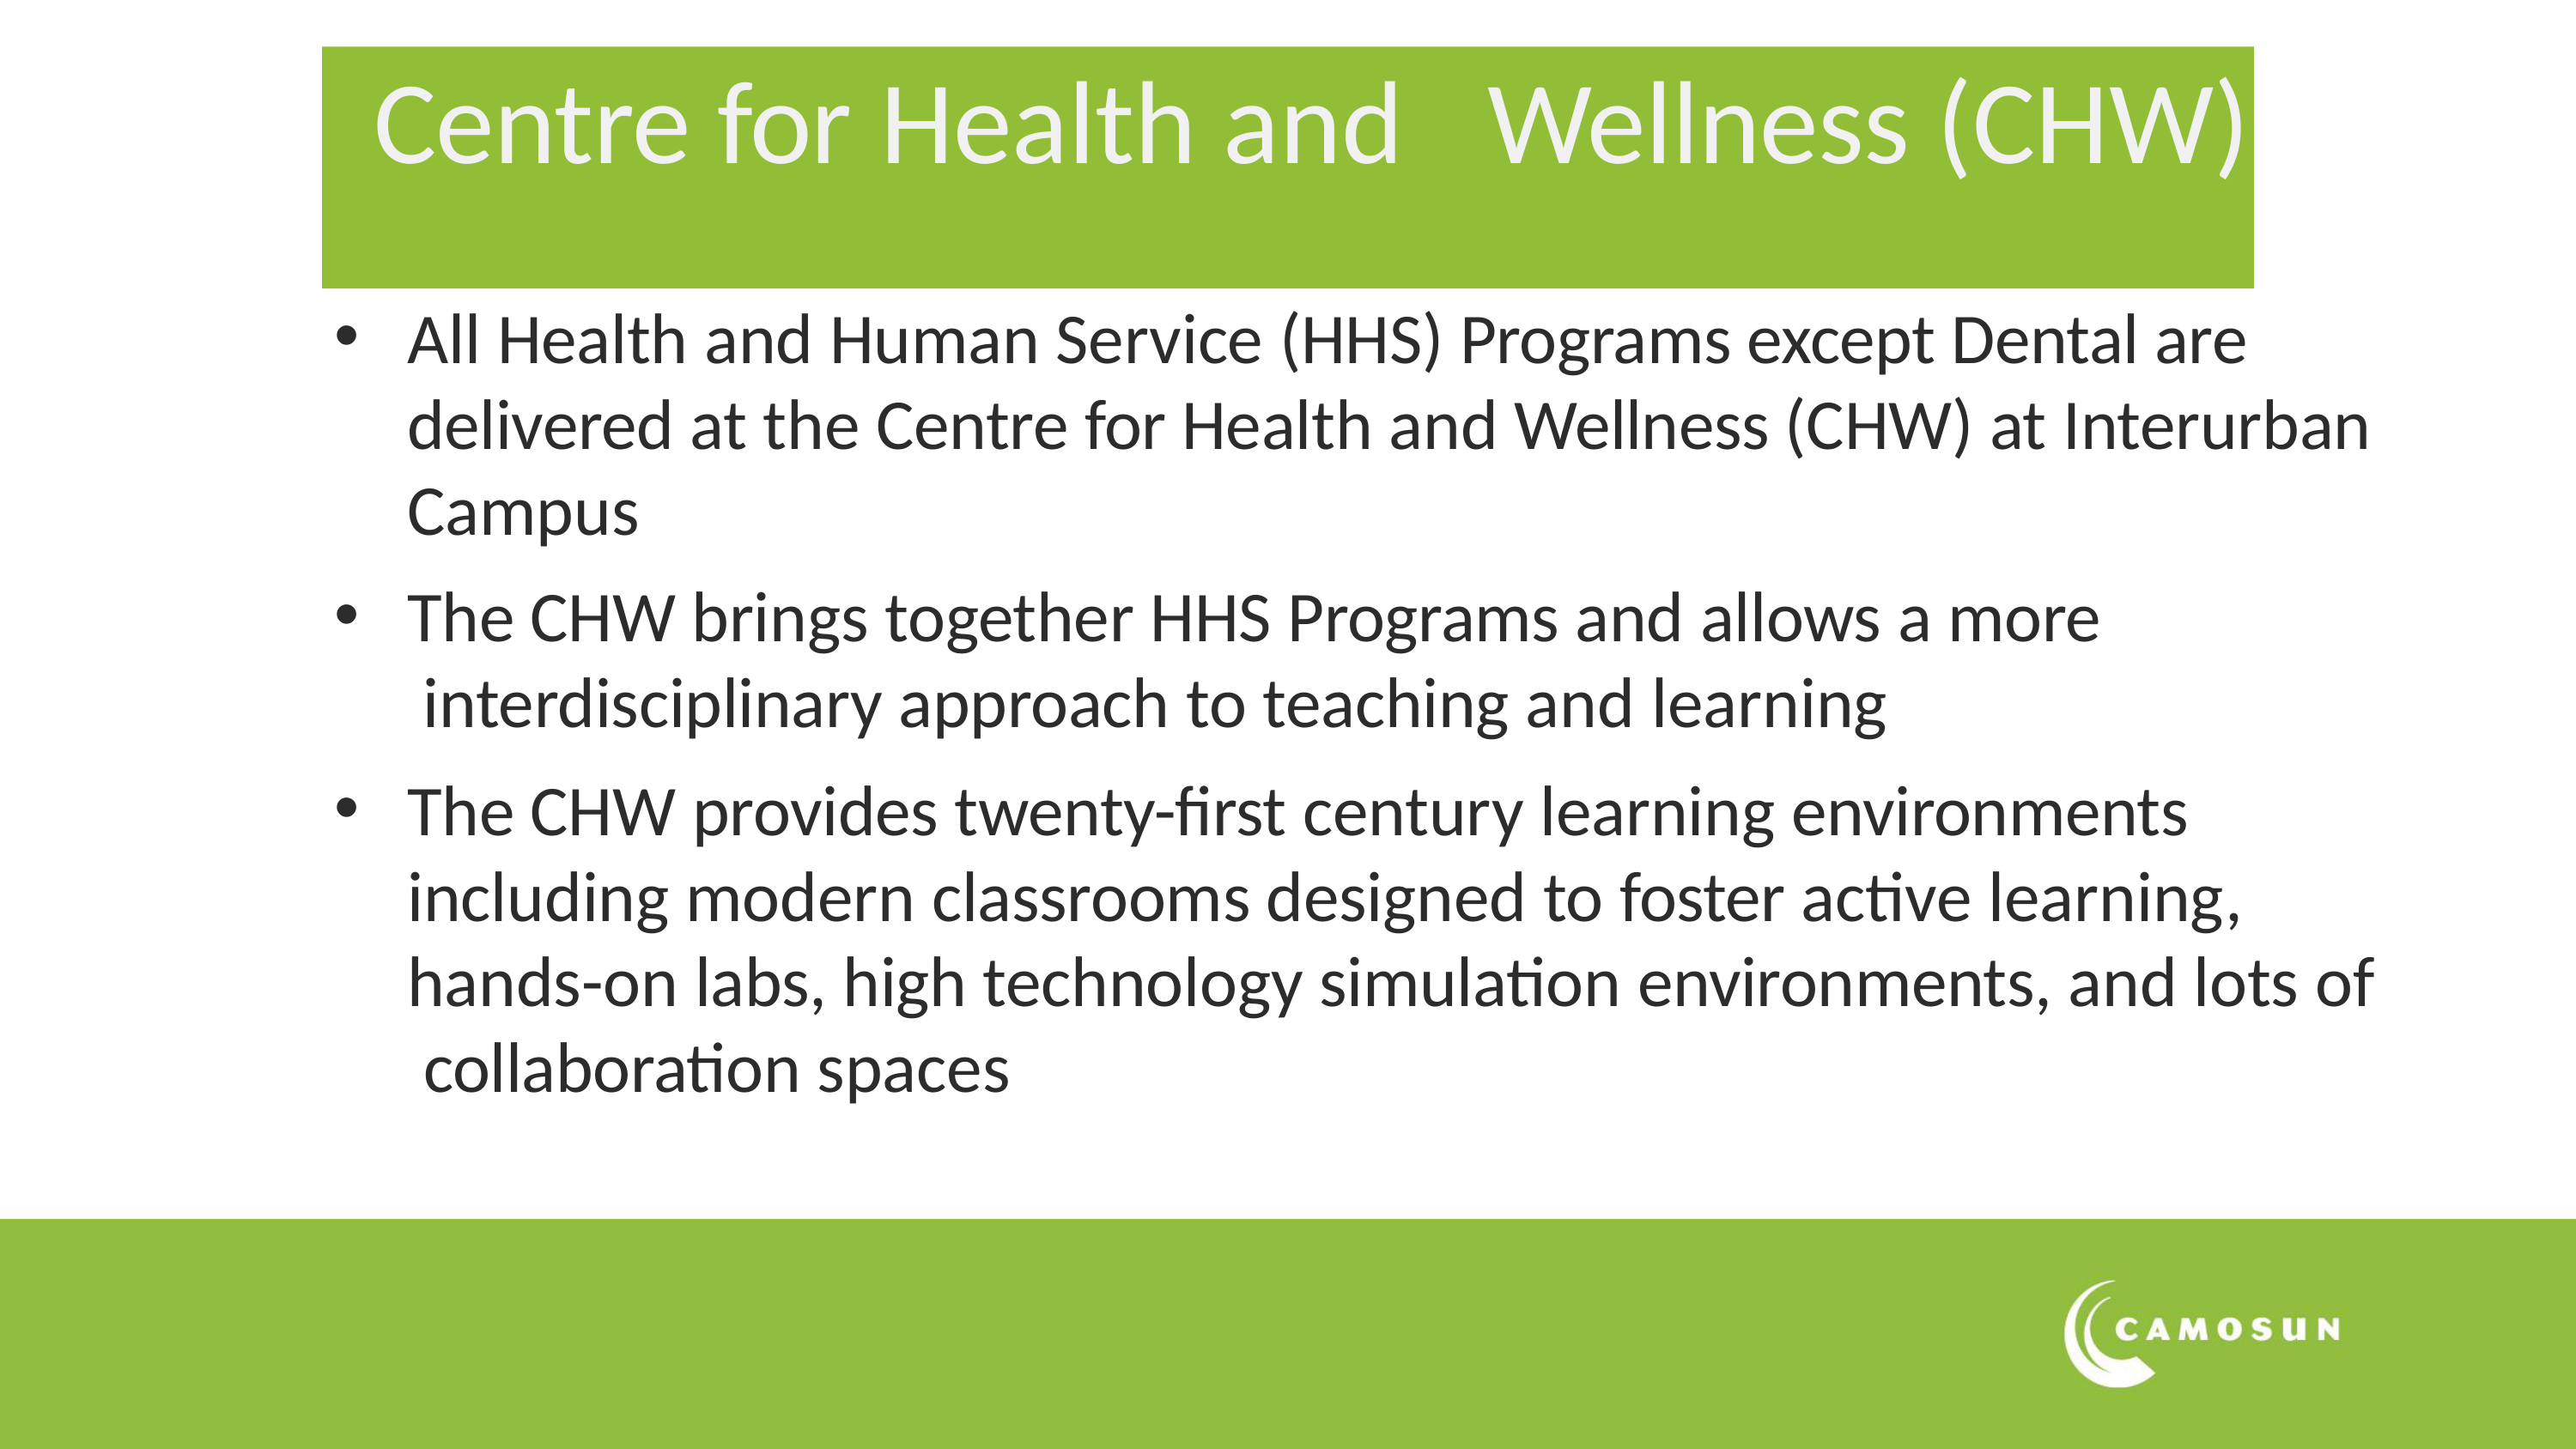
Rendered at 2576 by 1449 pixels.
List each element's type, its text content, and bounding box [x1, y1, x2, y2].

title Centre for Health and Wellness (CHW) [322, 46, 2254, 289]
text_box [0, 1207, 2576, 1449]
text_box All Health and Human Service (HHS) Programs except Dental are delivered at the Centre for Health and Wellness (CHW) at Interurban Campus The CHW brings together HHS Programs and allows a more interdisciplinary approach to teaching and learning The CHW provides twenty-first century learning environments including modern classrooms designed to foster active learning, hands-on labs, high technology simulation environments, and lots of collaboration spaces [332, 289, 2391, 1107]
